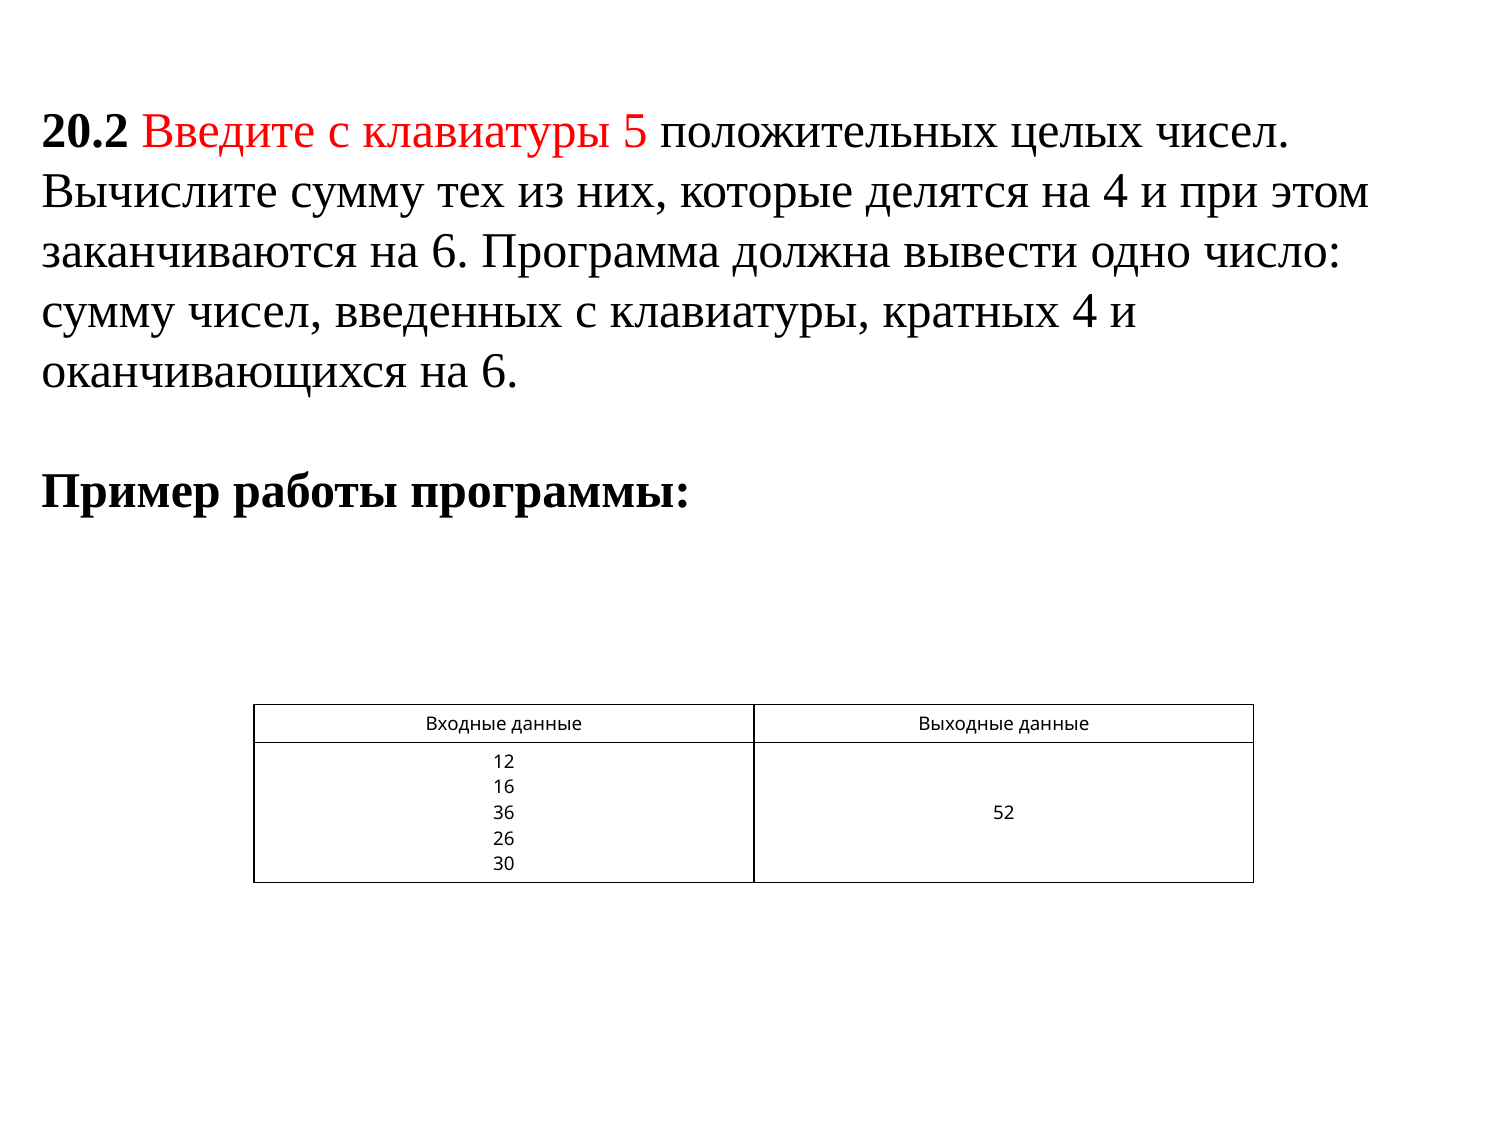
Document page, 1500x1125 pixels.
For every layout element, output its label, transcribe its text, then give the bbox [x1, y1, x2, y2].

text_box 20.2 Введите с клавиатуры 5 положительных целых чисел. Вычислите сумму тех из них, которые делятся на 4 и при этом заканчиваются на 6. Программа должна вывести одно число: сумму чисел, введенных с клавиатуры, кратных 4 и оканчивающихся на 6. Пример работы программы: [41, 92, 1436, 518]
table_cell 52 [755, 743, 1253, 882]
table_cell 12 16 36 26 30 [255, 743, 753, 882]
table_header Вы­ход­ные дан­ные [755, 705, 1253, 742]
table_header Вход­ные дан­ные [255, 705, 753, 742]
